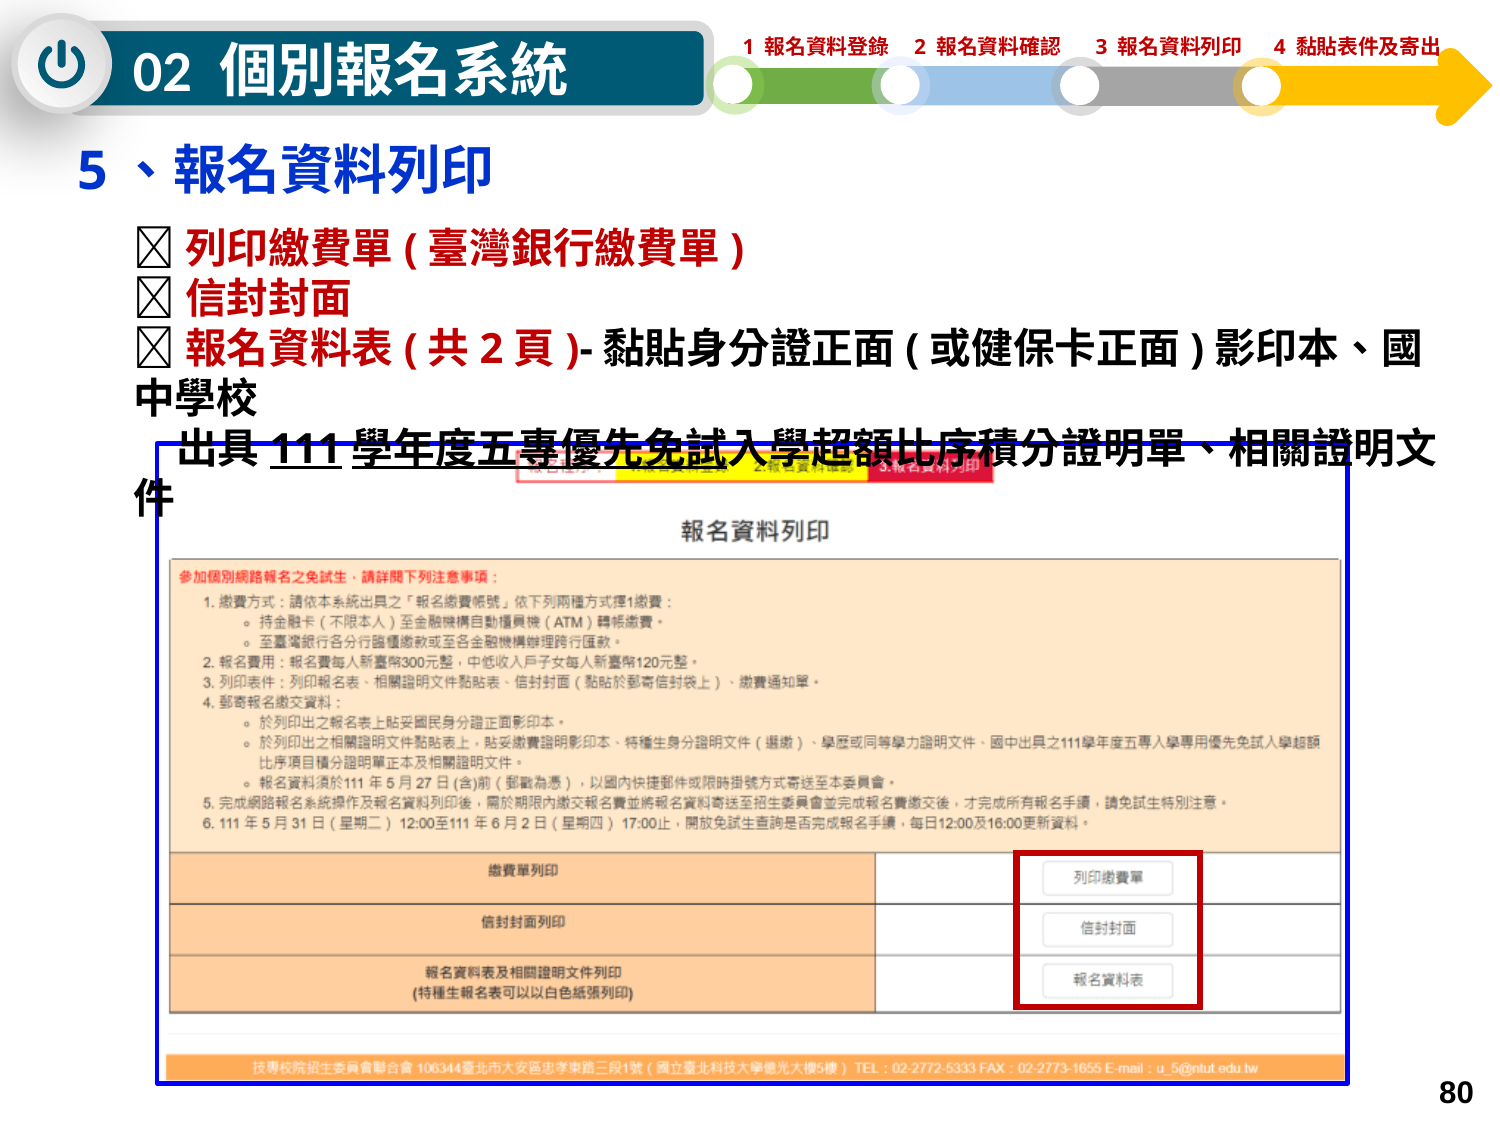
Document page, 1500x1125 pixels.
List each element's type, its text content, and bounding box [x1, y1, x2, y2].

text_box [14, 16, 709, 112]
text_box 5、報名資料列印 [62, 129, 537, 216]
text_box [705, 25, 1481, 118]
text_box 80 [1151, 1068, 1490, 1114]
picture [159, 445, 1346, 1081]
list 列印繳費單(臺灣銀行繳費單) 信封封面 報名資料表(共2頁)-黏貼身分證正面(或健保卡正面)影印本、國中學校 出具111學年度五專優先免試入學超額比序積分證明單、相關證明文件 [118, 213, 1472, 431]
